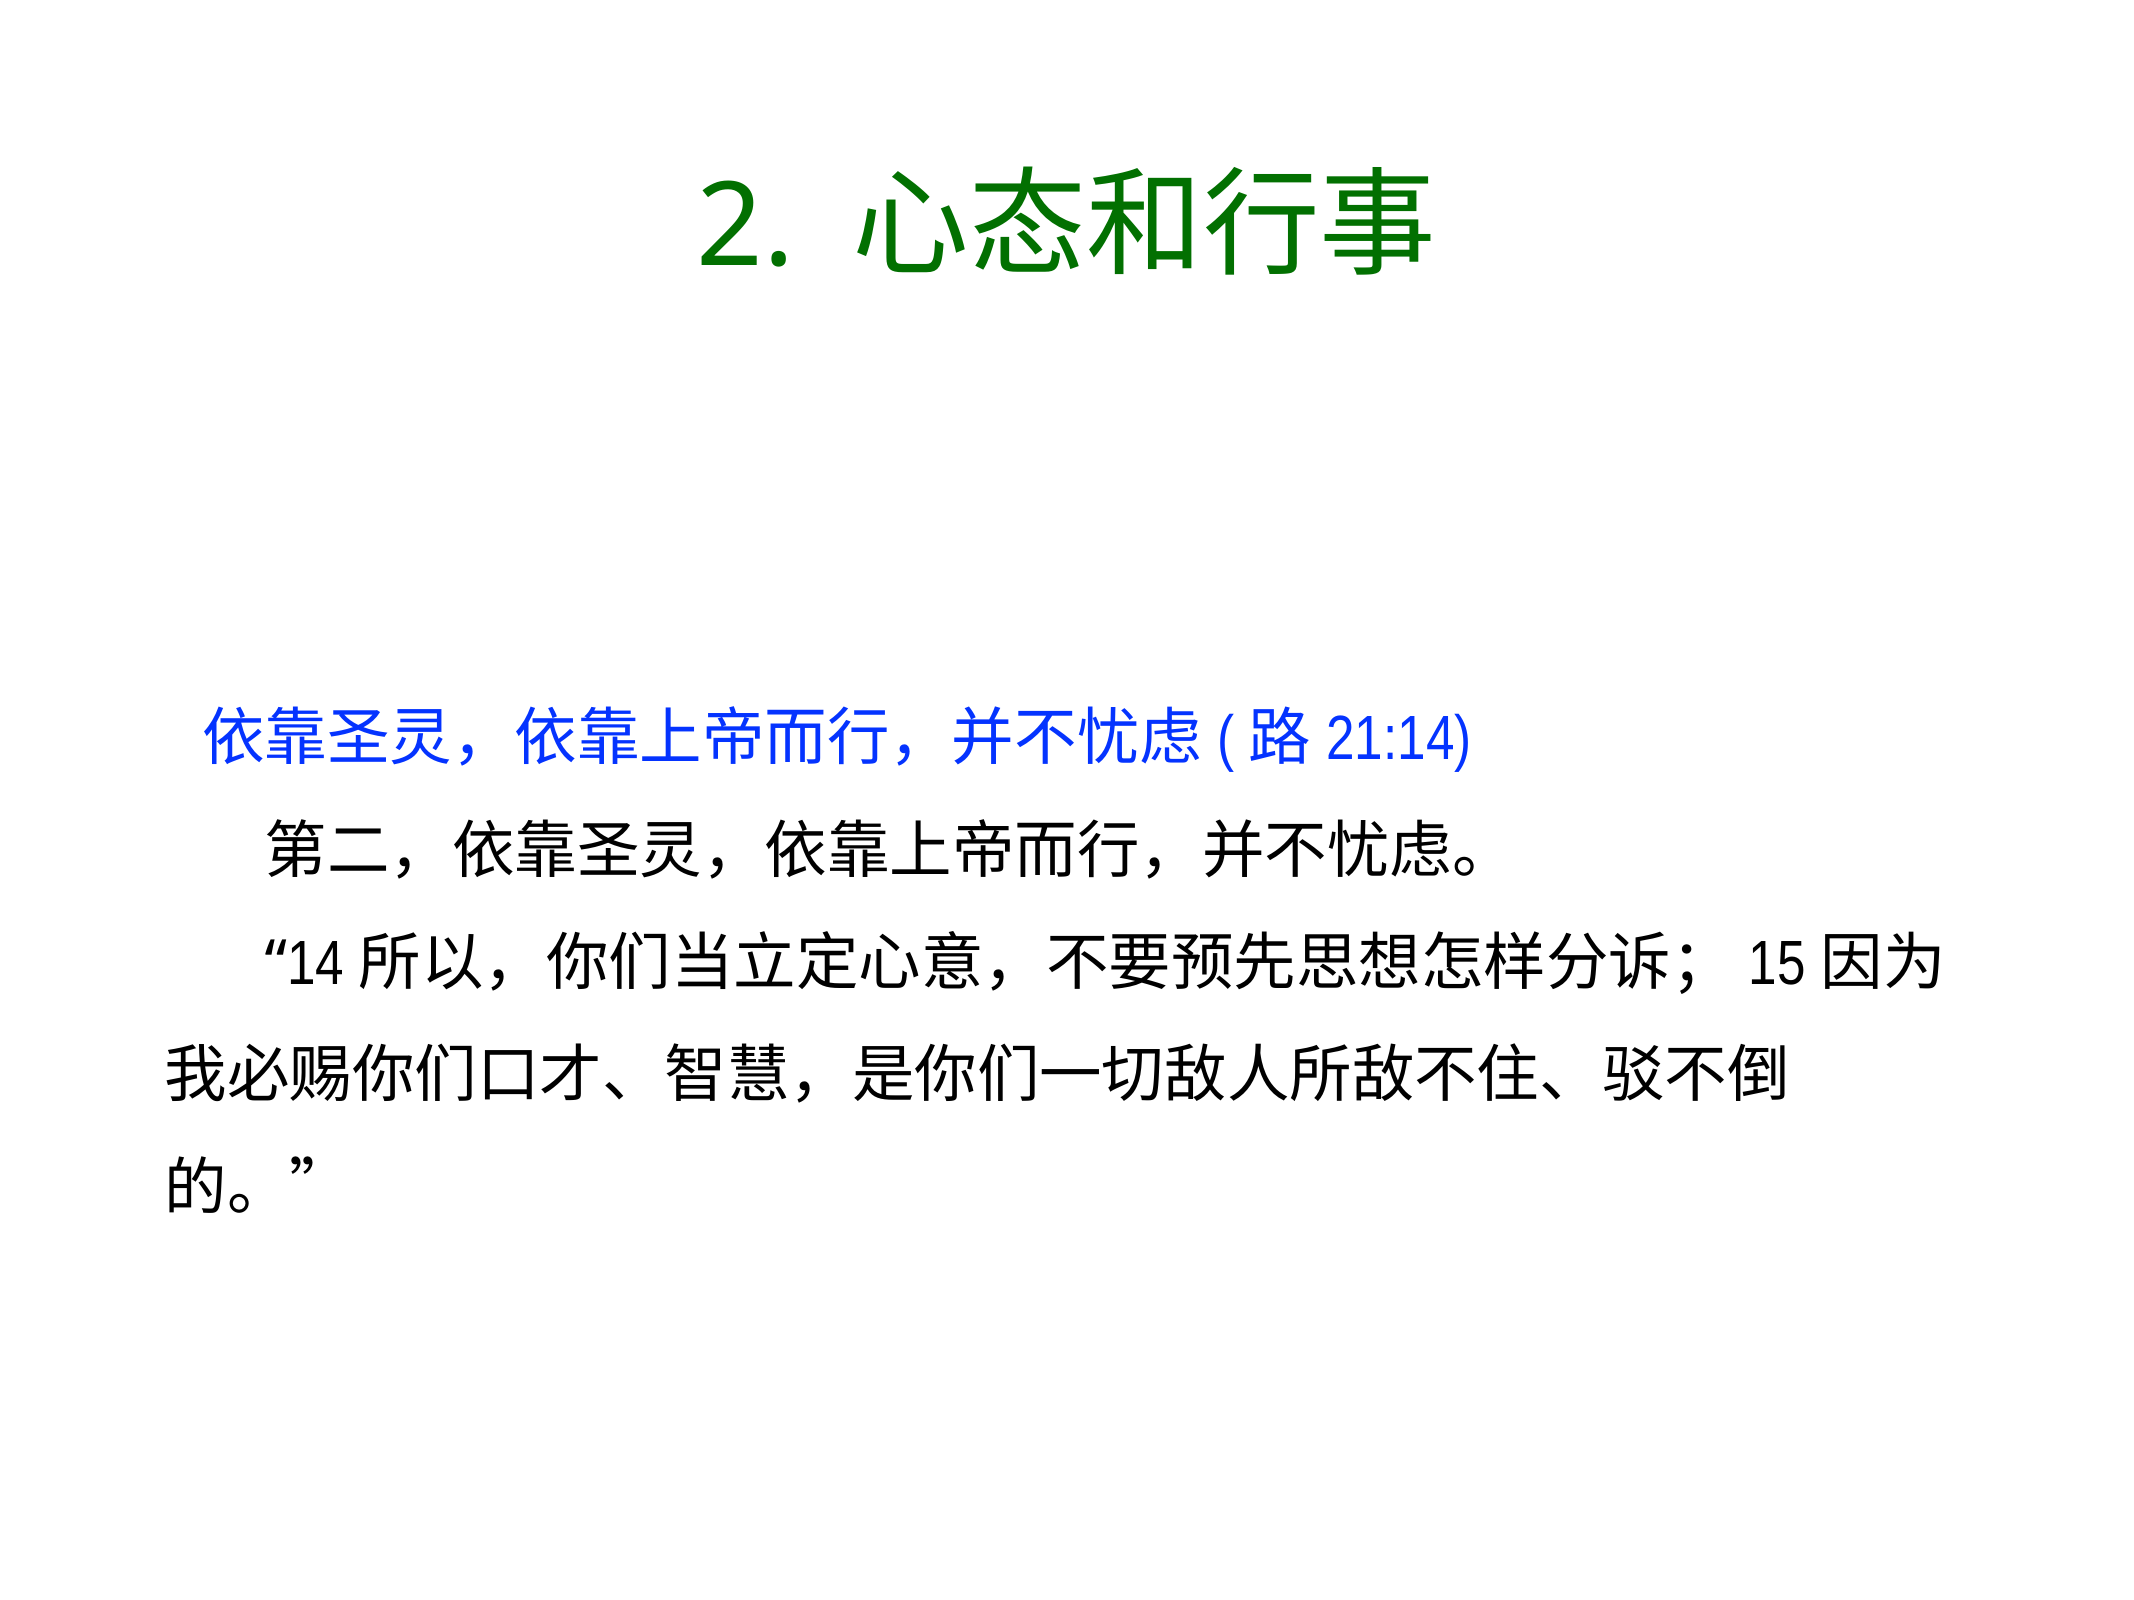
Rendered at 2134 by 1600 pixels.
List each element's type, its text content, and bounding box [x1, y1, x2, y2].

title 2. 心态和行事 [155, 41, 1978, 397]
list 依靠圣灵，依靠上帝而行，并不忧虑(路21:14) 第二，依靠圣灵，依靠上帝而行，并不忧虑。 “14所以，你们当立定心意，不要预先思想怎样分诉；15因为我必赐你们口才、智慧，是你们一切敌人所敌不住、驳不倒的。” [155, 424, 1978, 1457]
